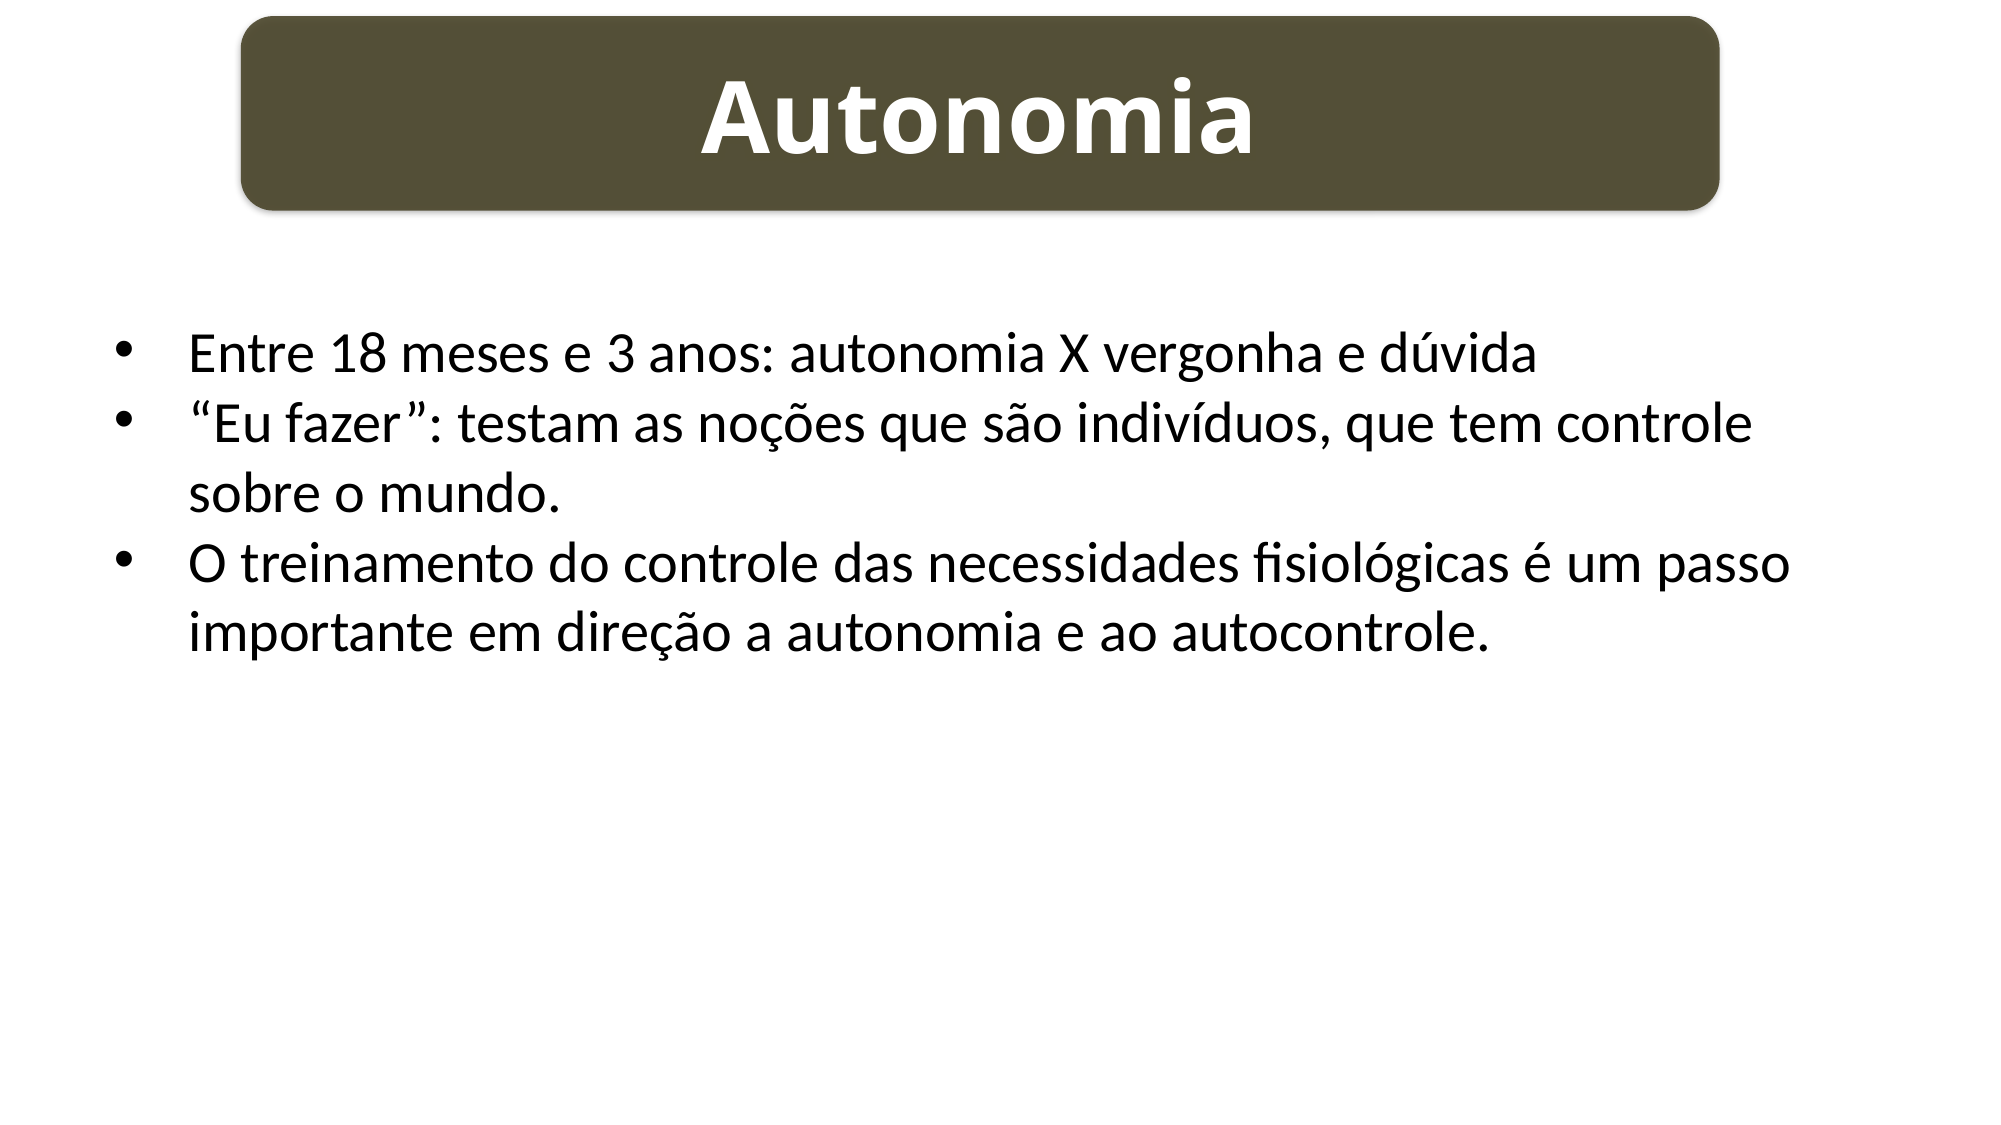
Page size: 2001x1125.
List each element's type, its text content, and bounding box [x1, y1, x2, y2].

text_box Autonomia [240, 15, 1721, 212]
text_box Entre 18 meses e 3 anos: autonomia X vergonha e dúvida “Eu fazer”: testam as noções que são indivíduos, que tem controle sobre o mundo. O treinamento do controle das necessidades fisiológicas é um passo importante em direção a autonomia e ao autocontrole. [99, 306, 1891, 671]
